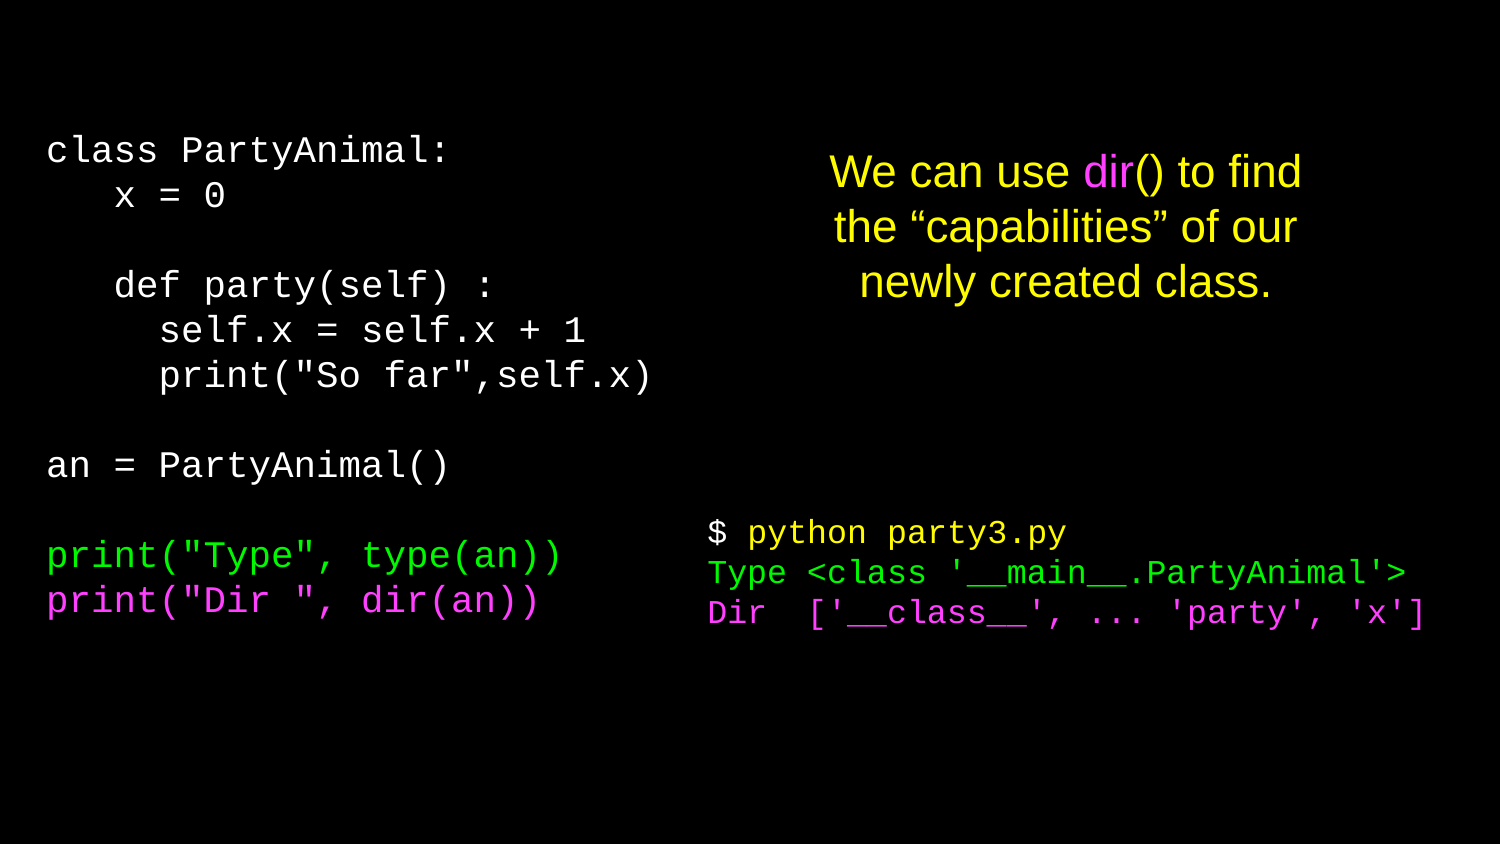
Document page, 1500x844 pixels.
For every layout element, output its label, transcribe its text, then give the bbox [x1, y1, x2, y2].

text_box $ python party3.py Type <class '__main__.PartyAnimal'> Dir ['__class__', ... 'party', 'x'] [703, 446, 1463, 694]
text_box class PartyAnimal: x = 0 def party(self) : self.x = self.x + 1 print("So far",self.x) an = PartyAnimal() print("Type", type(an)) print("Dir ", dir(an)) [42, 80, 796, 666]
text_box We can use dir() to find the “capabilities” of our newly created class. [824, 148, 1308, 300]
